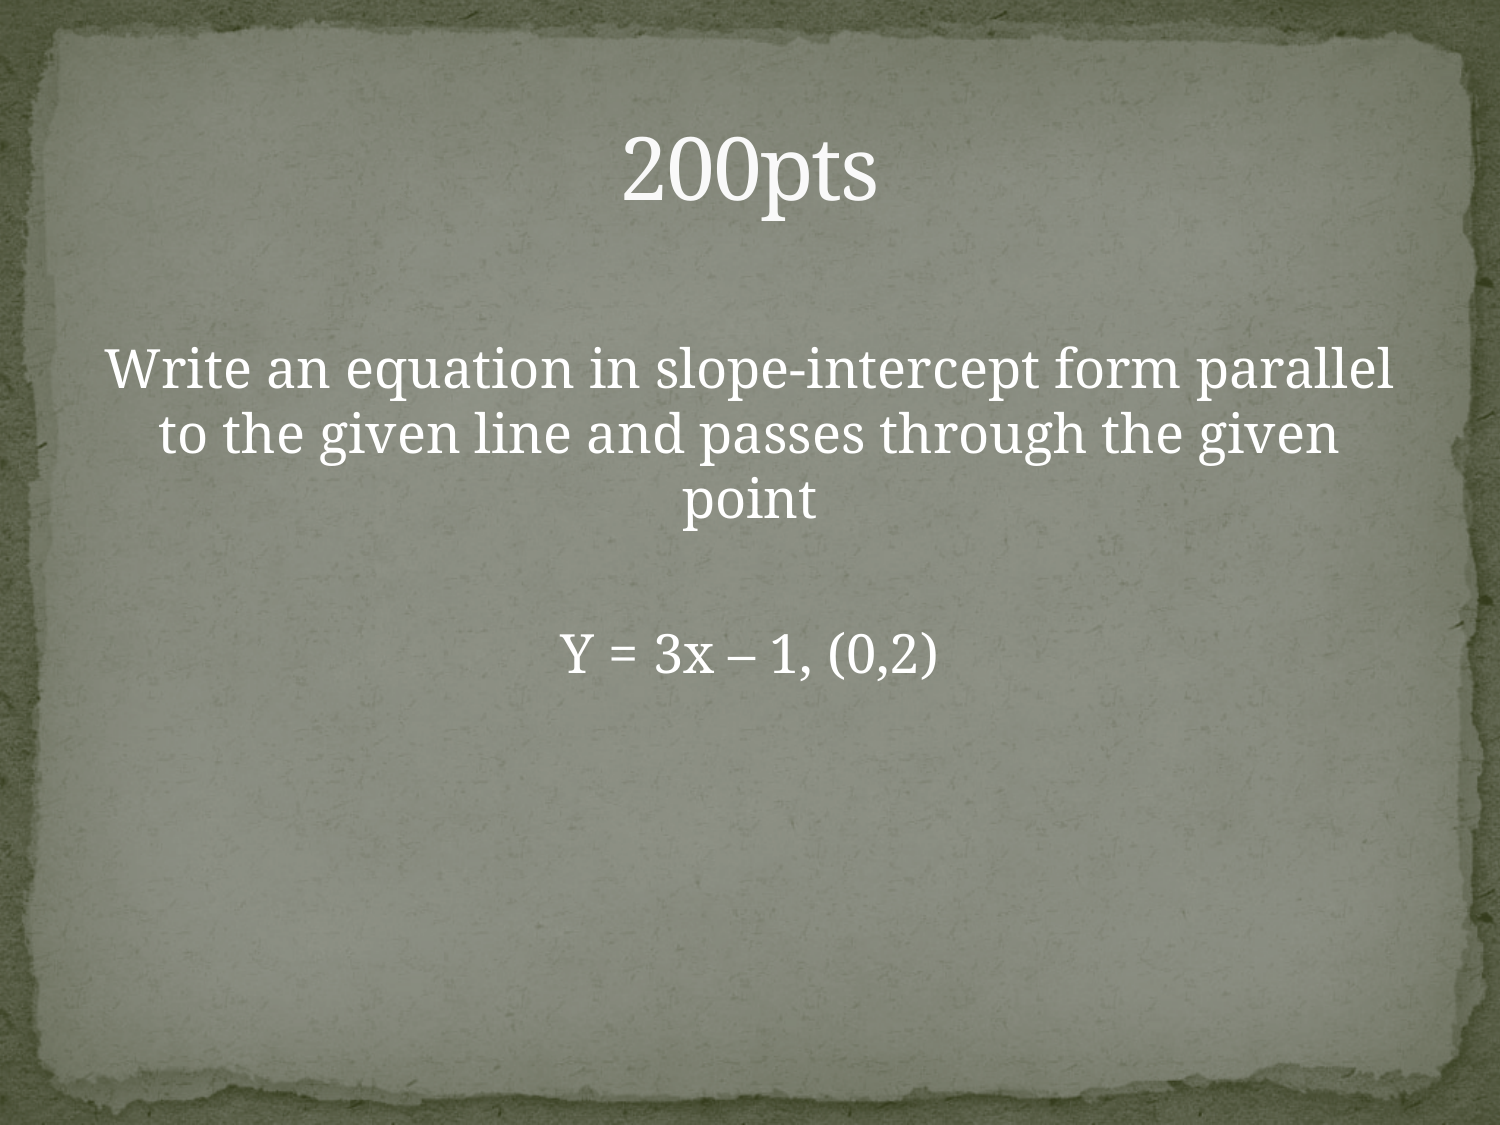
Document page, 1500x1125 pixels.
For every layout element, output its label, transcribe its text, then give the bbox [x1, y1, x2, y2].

title 200pts [74, 24, 1425, 225]
list Write an equation in slope-intercept form parallel to the given line and passes through the given point Y = 3x – 1, (0,2) [75, 249, 1425, 1000]
